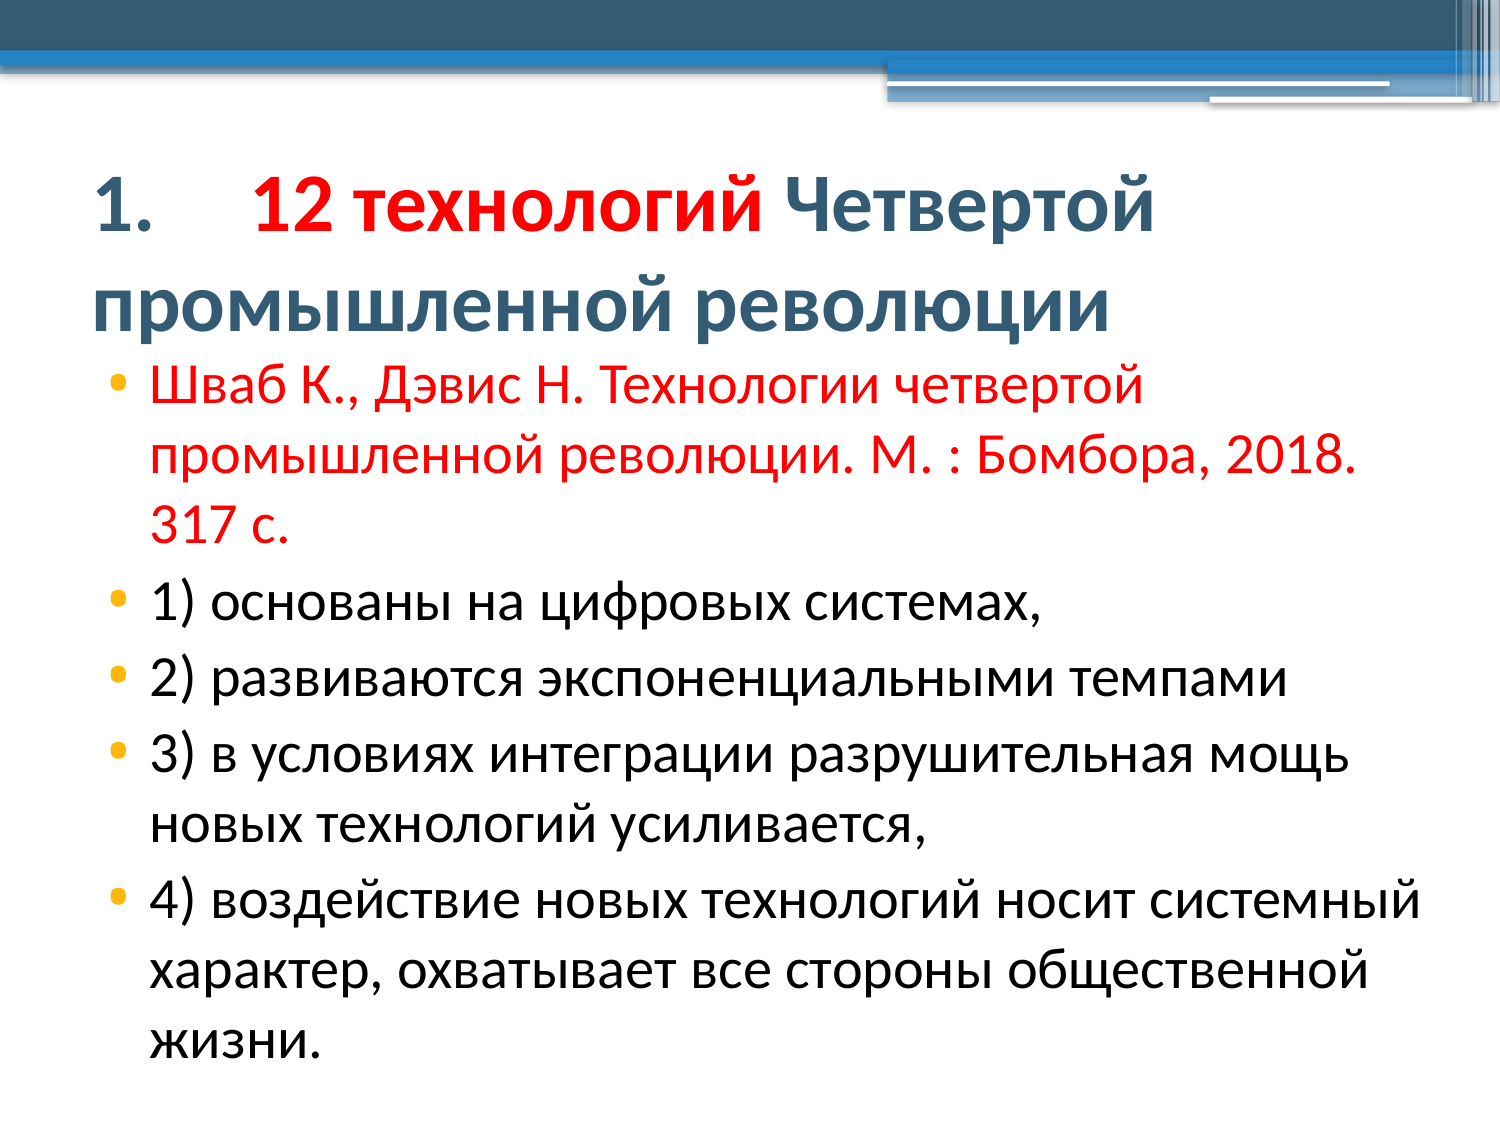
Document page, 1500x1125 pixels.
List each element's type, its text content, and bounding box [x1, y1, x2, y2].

title 1. 12 технологий Четвертой промышленной революции [76, 160, 1427, 336]
list Шваб К., Дэвис Н. Технологии четвертой промышленной революции. М. : Бомбора, 2018. 317 с. 1) основаны на цифровых системах, 2) развиваются экспоненциальными темпами 3) в условиях интеграции разрушительная мощь новых технологий усиливается, 4) воздействие новых технологий носит системный характер, охватывает все стороны общественной жизни. [75, 338, 1471, 1079]
